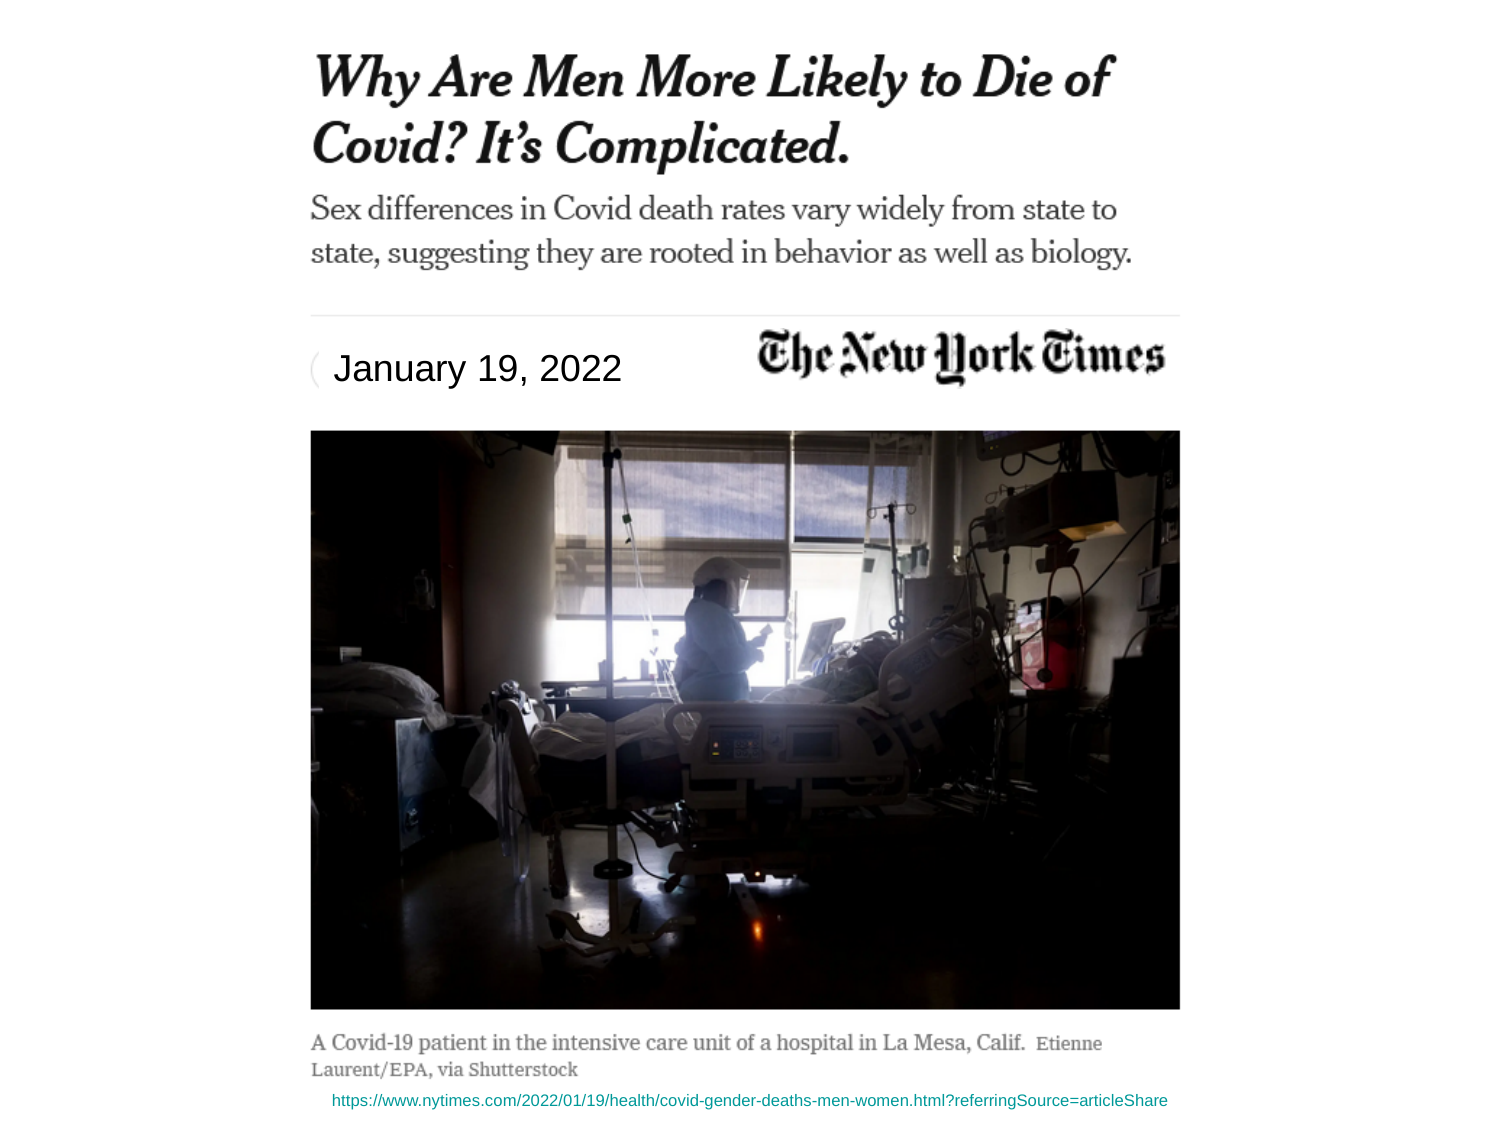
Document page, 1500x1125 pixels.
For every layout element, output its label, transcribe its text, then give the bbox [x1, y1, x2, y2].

picture [298, 29, 1200, 1099]
text_box https://www.nytimes.com/2022/01/19/health/covid-gender-deaths-men-women.html?referringSource=articleShare [317, 1106, 1185, 1117]
